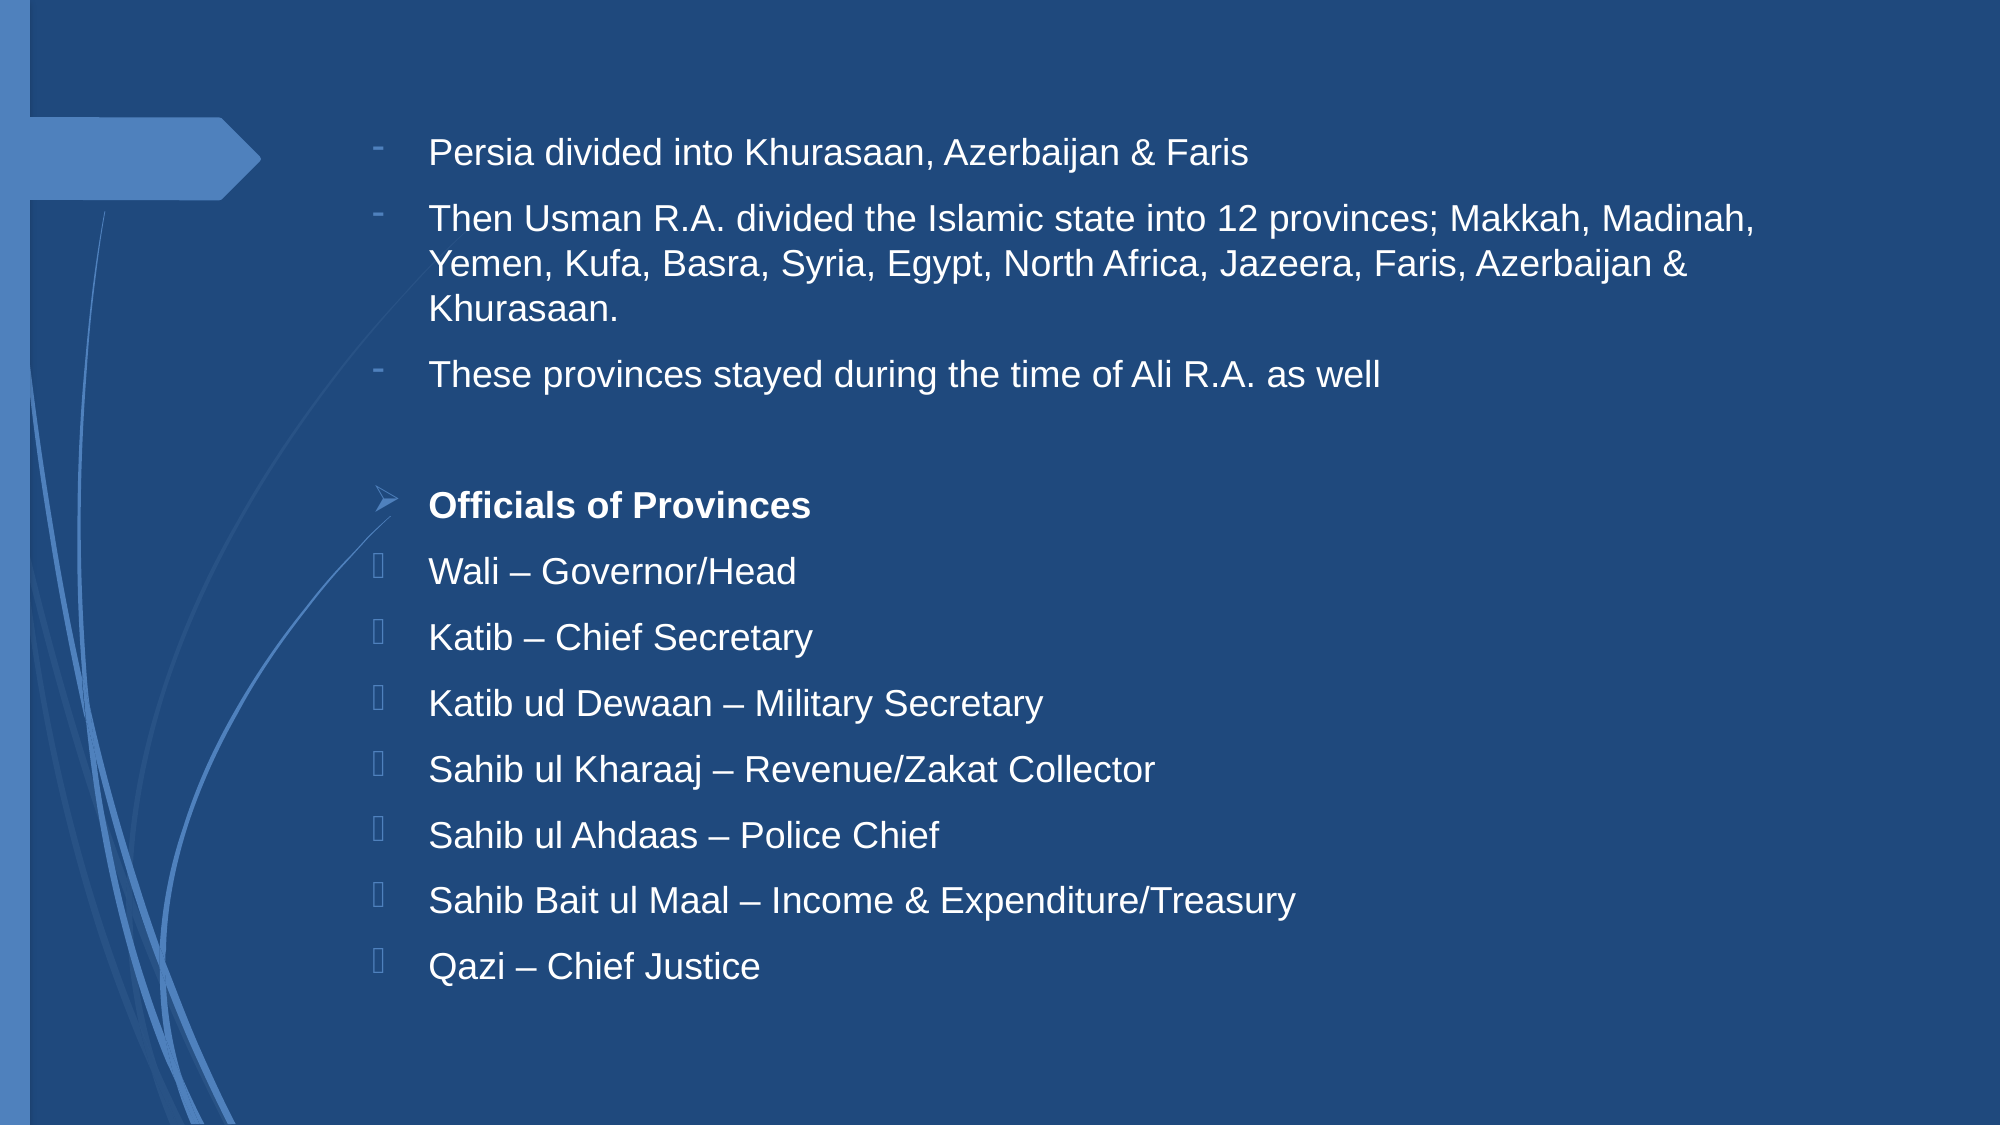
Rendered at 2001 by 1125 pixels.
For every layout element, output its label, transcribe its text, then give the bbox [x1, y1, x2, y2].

list Persia divided into Khurasaan, Azerbaijan & Faris Then Usman R.A. divided the Islamic state into 12 provinces; Makkah, Madinah, Yemen, Kufa, Basra, Syria, Egypt, North Africa, Jazeera, Faris, Azerbaijan & Khurasaan. These provinces stayed during the time of Ali R.A. as well Officials of Provinces Wali – Governor/Head Katib – Chief Secretary Katib ud Dewaan – Military Secretary Sahib ul Kharaaj – Revenue/Zakat Collector Sahib ul Ahdaas – Police Chief Sahib Bait ul Maal – Income & Expenditure/Treasury Qazi – Chief Justice [357, 120, 1904, 1036]
